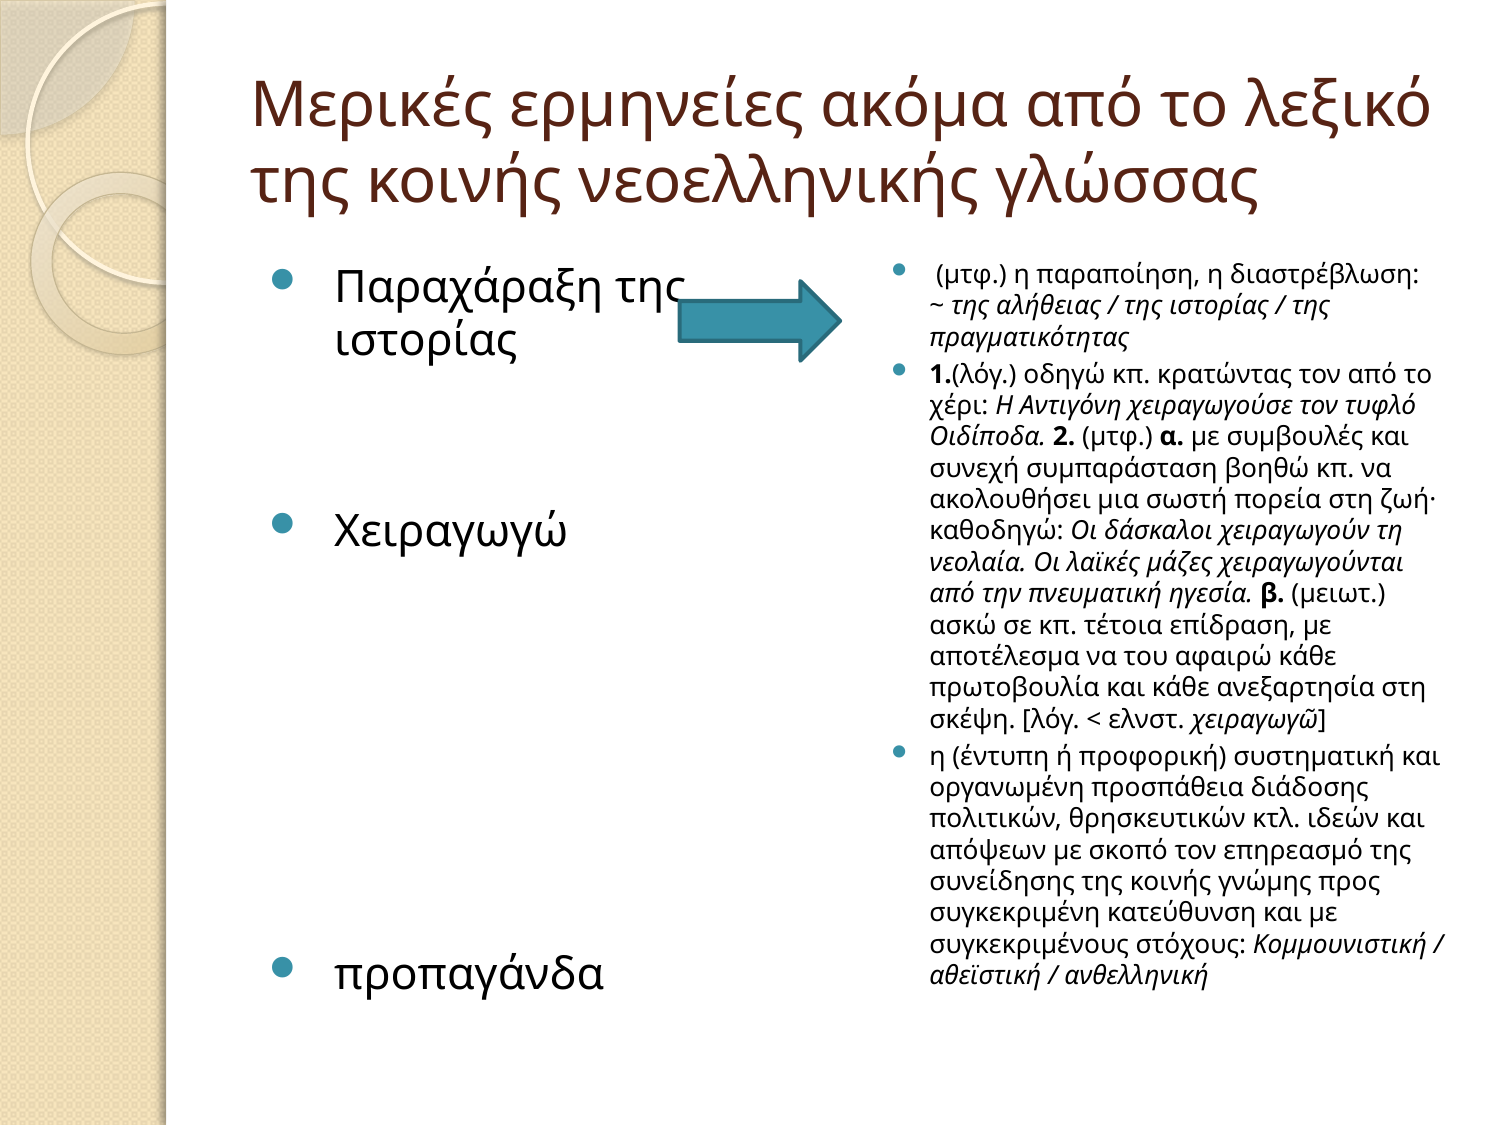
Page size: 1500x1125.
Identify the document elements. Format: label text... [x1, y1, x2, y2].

list Παραχάραξη της ιστορίας Χειραγωγώ προπαγάνδα [235, 249, 836, 1015]
title Μερικές ερμηνείες ακόμα από το λεξικό της κοινής νεοελληνικής γλώσσας [235, 45, 1466, 233]
list (μτφ.) η παραποίηση, η διαστρέβλωση: ~ της αλήθειας / της ιστορίας / της πραγματικότητας 1.(λόγ.) οδηγώ κπ. κρατώντας τον από το χέρι: H Aντιγόνη χειραγωγούσε τον τυφλό Οιδίποδα. 2. (μτφ.) α. με συμβουλές και συνεχή συμπαράσταση βοηθώ κπ. να ακολουθήσει μια σωστή πορεία στη ζωή· καθοδηγώ: Οι δάσκαλοι χειραγωγούν τη νεολαία. Οι λαϊκές μάζες χειραγωγούνται από την πνευματική ηγεσία. β. (μειωτ.) ασκώ σε κπ. τέτοια επίδραση, με αποτέλεσμα να του αφαιρώ κάθε πρωτοβουλία και κάθε ανεξαρτησία στη σκέψη. [λόγ. < ελνστ. χειραγωγῶ] η (έντυπη ή προφορική) συστηματική και οργανωμένη προσπάθεια διάδοσης πολιτικών, θρησκευτικών κτλ. ιδεών και απόψεων με σκοπό τον επηρεασμό της συνείδησης της κοινής γνώμης προς συγκεκριμένη κατεύθυνση και με συγκεκριμένους στόχους: Kομμουνιστική / αθεϊστική / ανθελληνική [865, 249, 1466, 1015]
text_box [677, 279, 843, 363]
